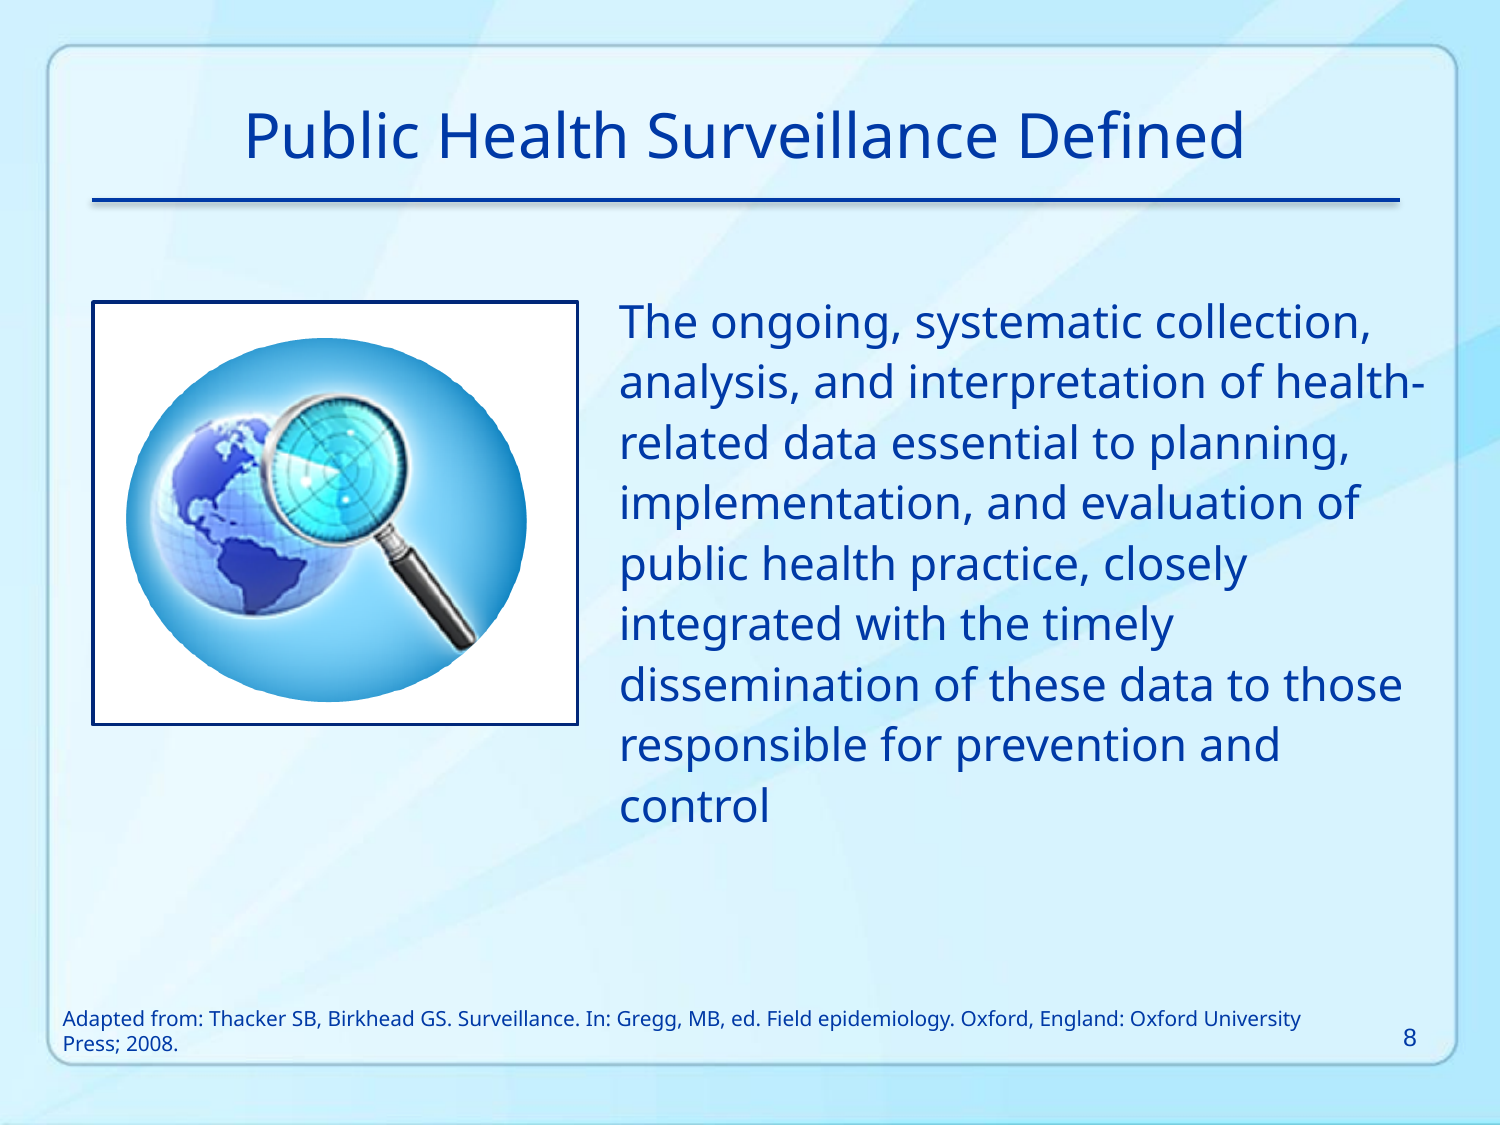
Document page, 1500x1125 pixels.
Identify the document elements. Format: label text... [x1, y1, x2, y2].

slide_number 8 [1081, 1014, 1432, 1093]
text_box Public Health Surveillance Defined [228, 88, 1264, 179]
text_box Adapted from: Thacker SB, Birkhead GS. Surveillance. In: Gregg, MB, ed. Field epidemiology. Oxford, England: Oxford University Press; 2008. [47, 998, 1348, 1063]
picture [0, 0, 1500, 1125]
list The ongoing, systematic collection, analysis, and interpretation of health-related data essential to planning, implementation, and evaluation of public health practice, closely integrated with the timely dissemination of these data to those responsible for prevention and control [603, 279, 1450, 910]
